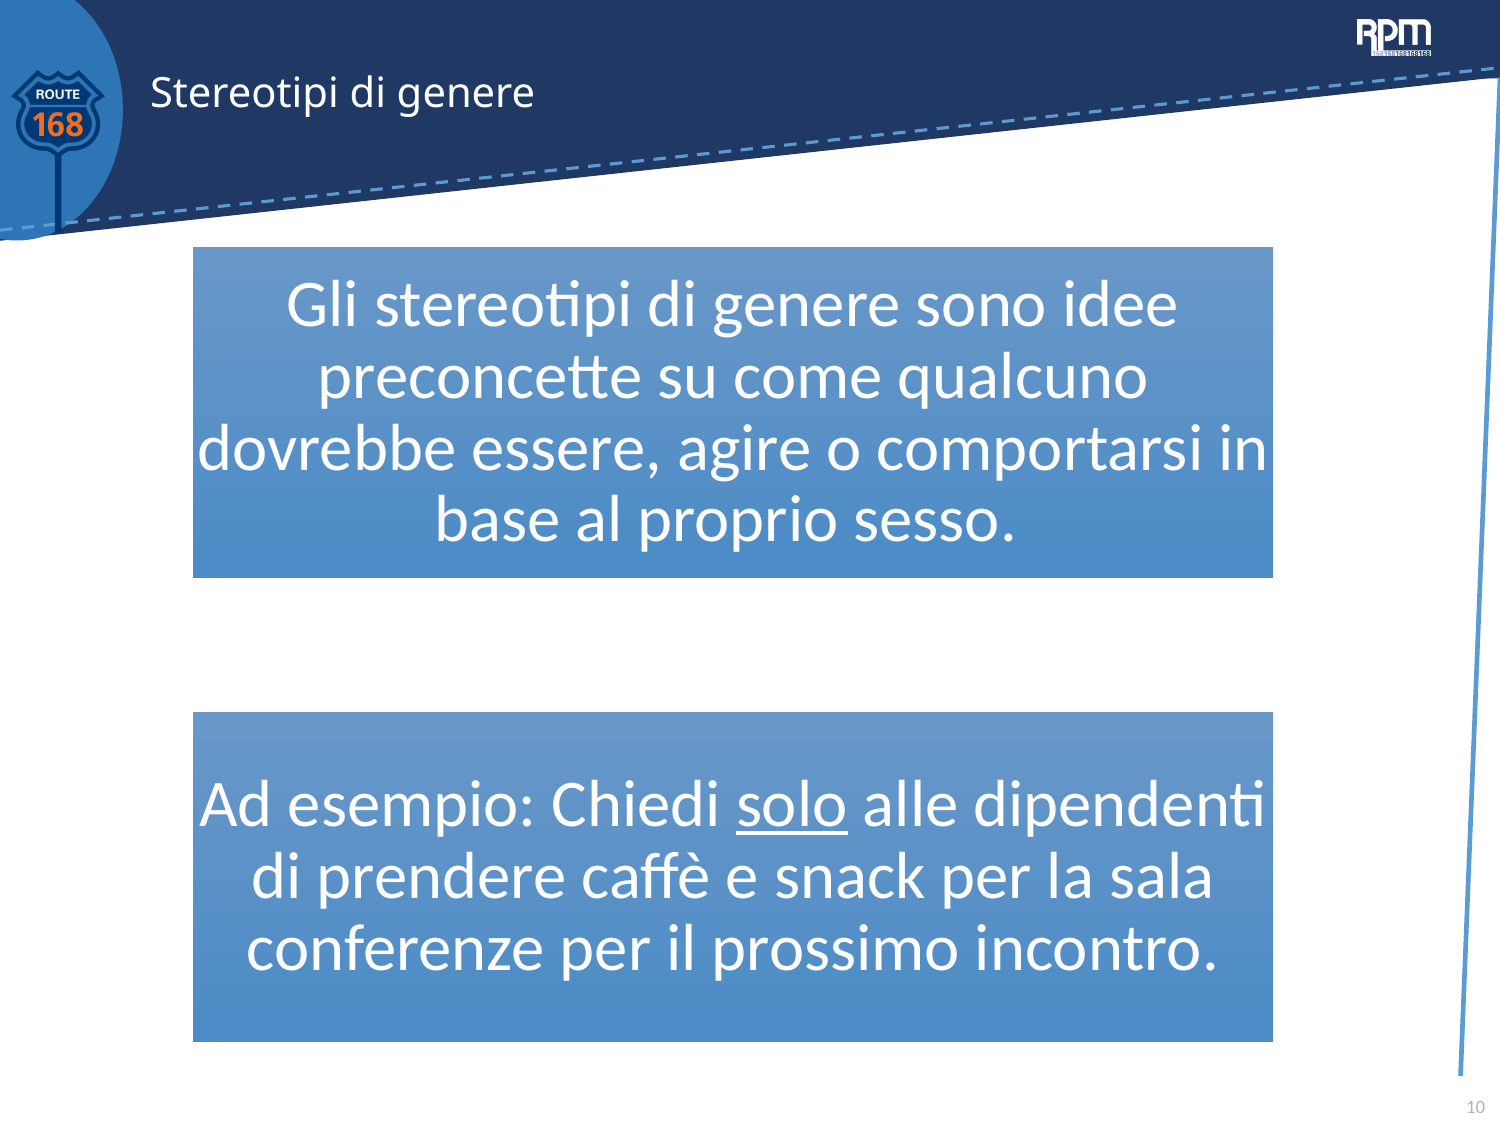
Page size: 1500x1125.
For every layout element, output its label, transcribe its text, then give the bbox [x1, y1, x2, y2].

picture [1357, 19, 1431, 56]
title Stereotipi di genere [135, 29, 1343, 160]
slide_number 10 [1421, 1075, 1500, 1125]
picture [11, 70, 105, 233]
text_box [70, 247, 1396, 1042]
